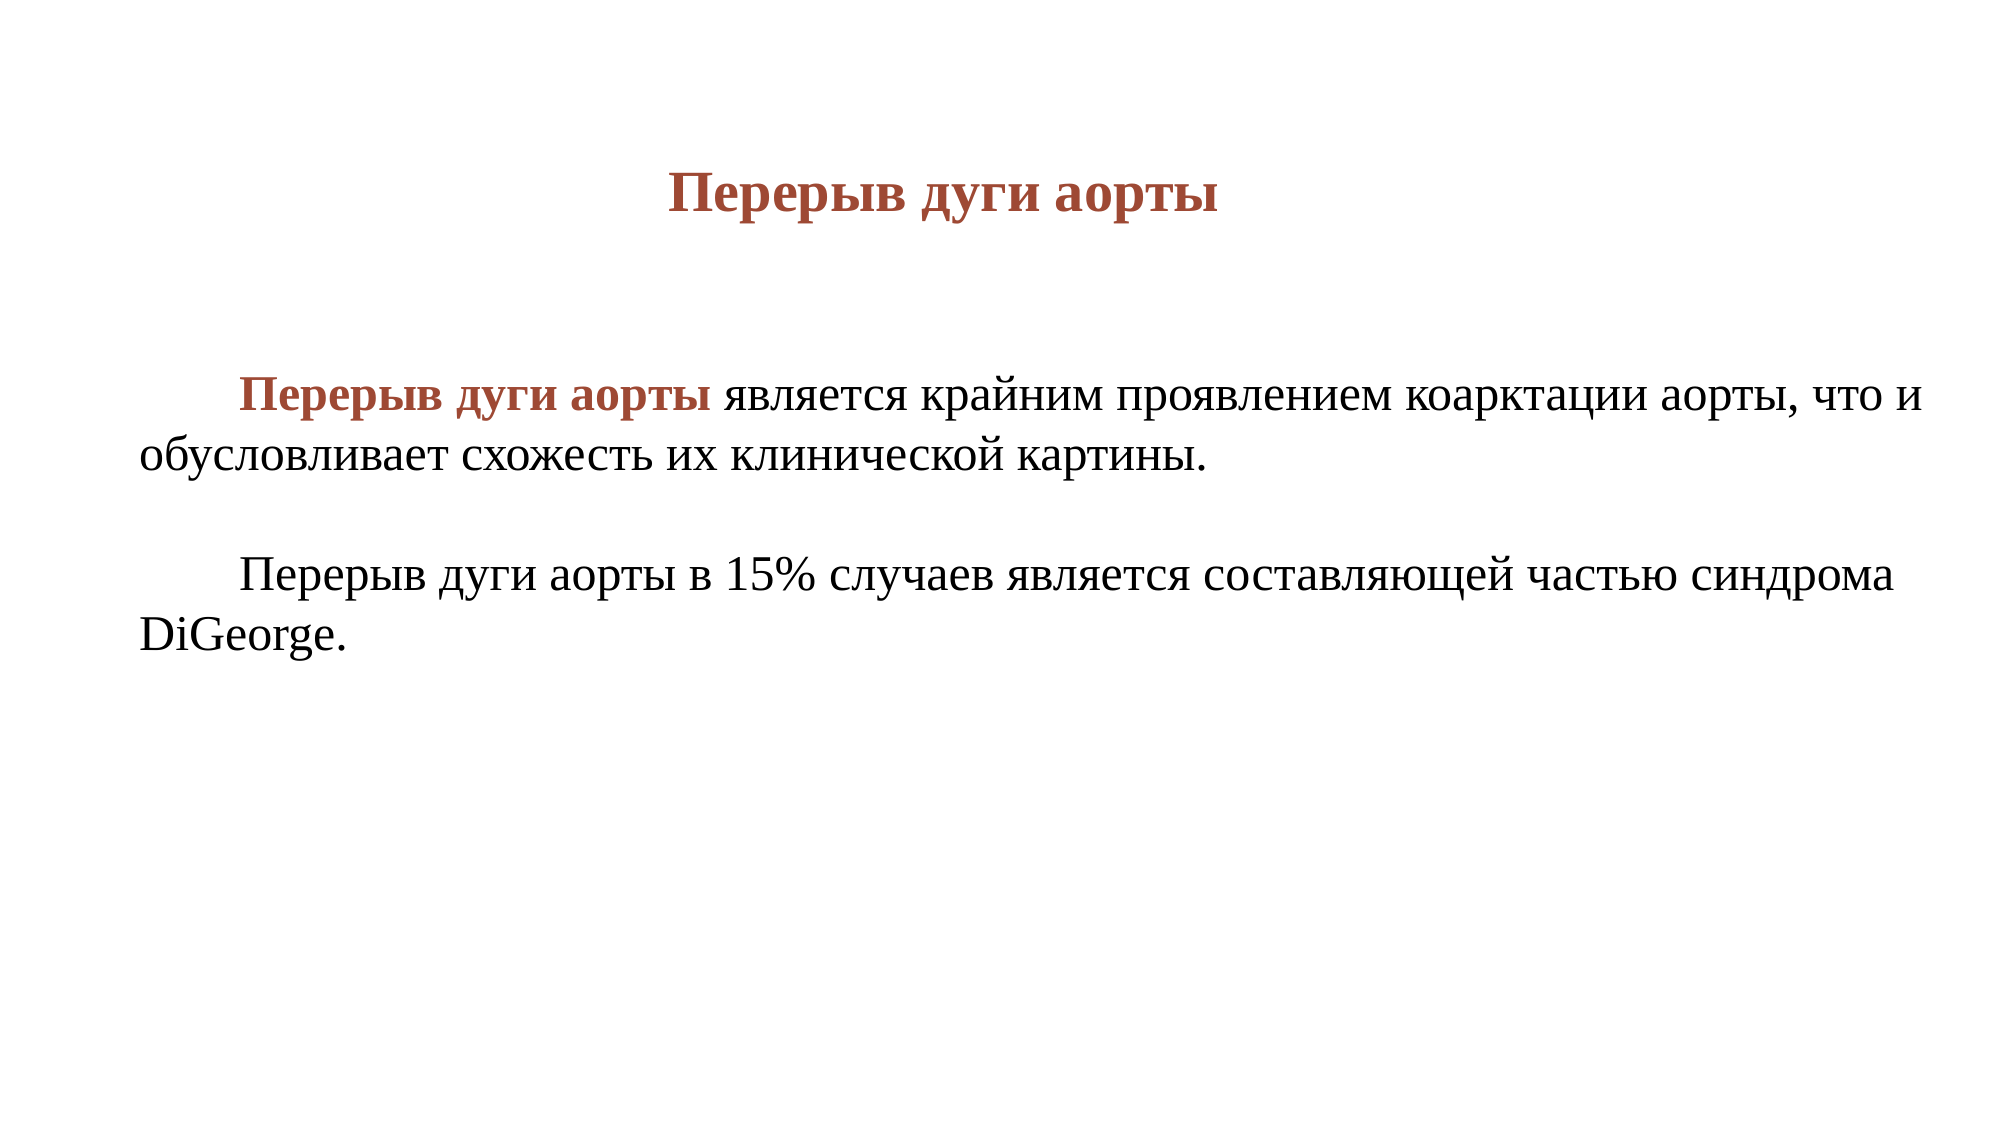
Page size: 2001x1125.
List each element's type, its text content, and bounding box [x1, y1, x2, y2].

text_box Перерыв дуги аорты [653, 146, 1235, 231]
text_box Перерыв дуги аорты является крайним проявлением коарктации аорты, что и обусловливает схожесть их клинической картины. Перерыв дуги аорты в 15% случаев является составляющей частью синдрома DiGeorge. [124, 352, 1953, 668]
